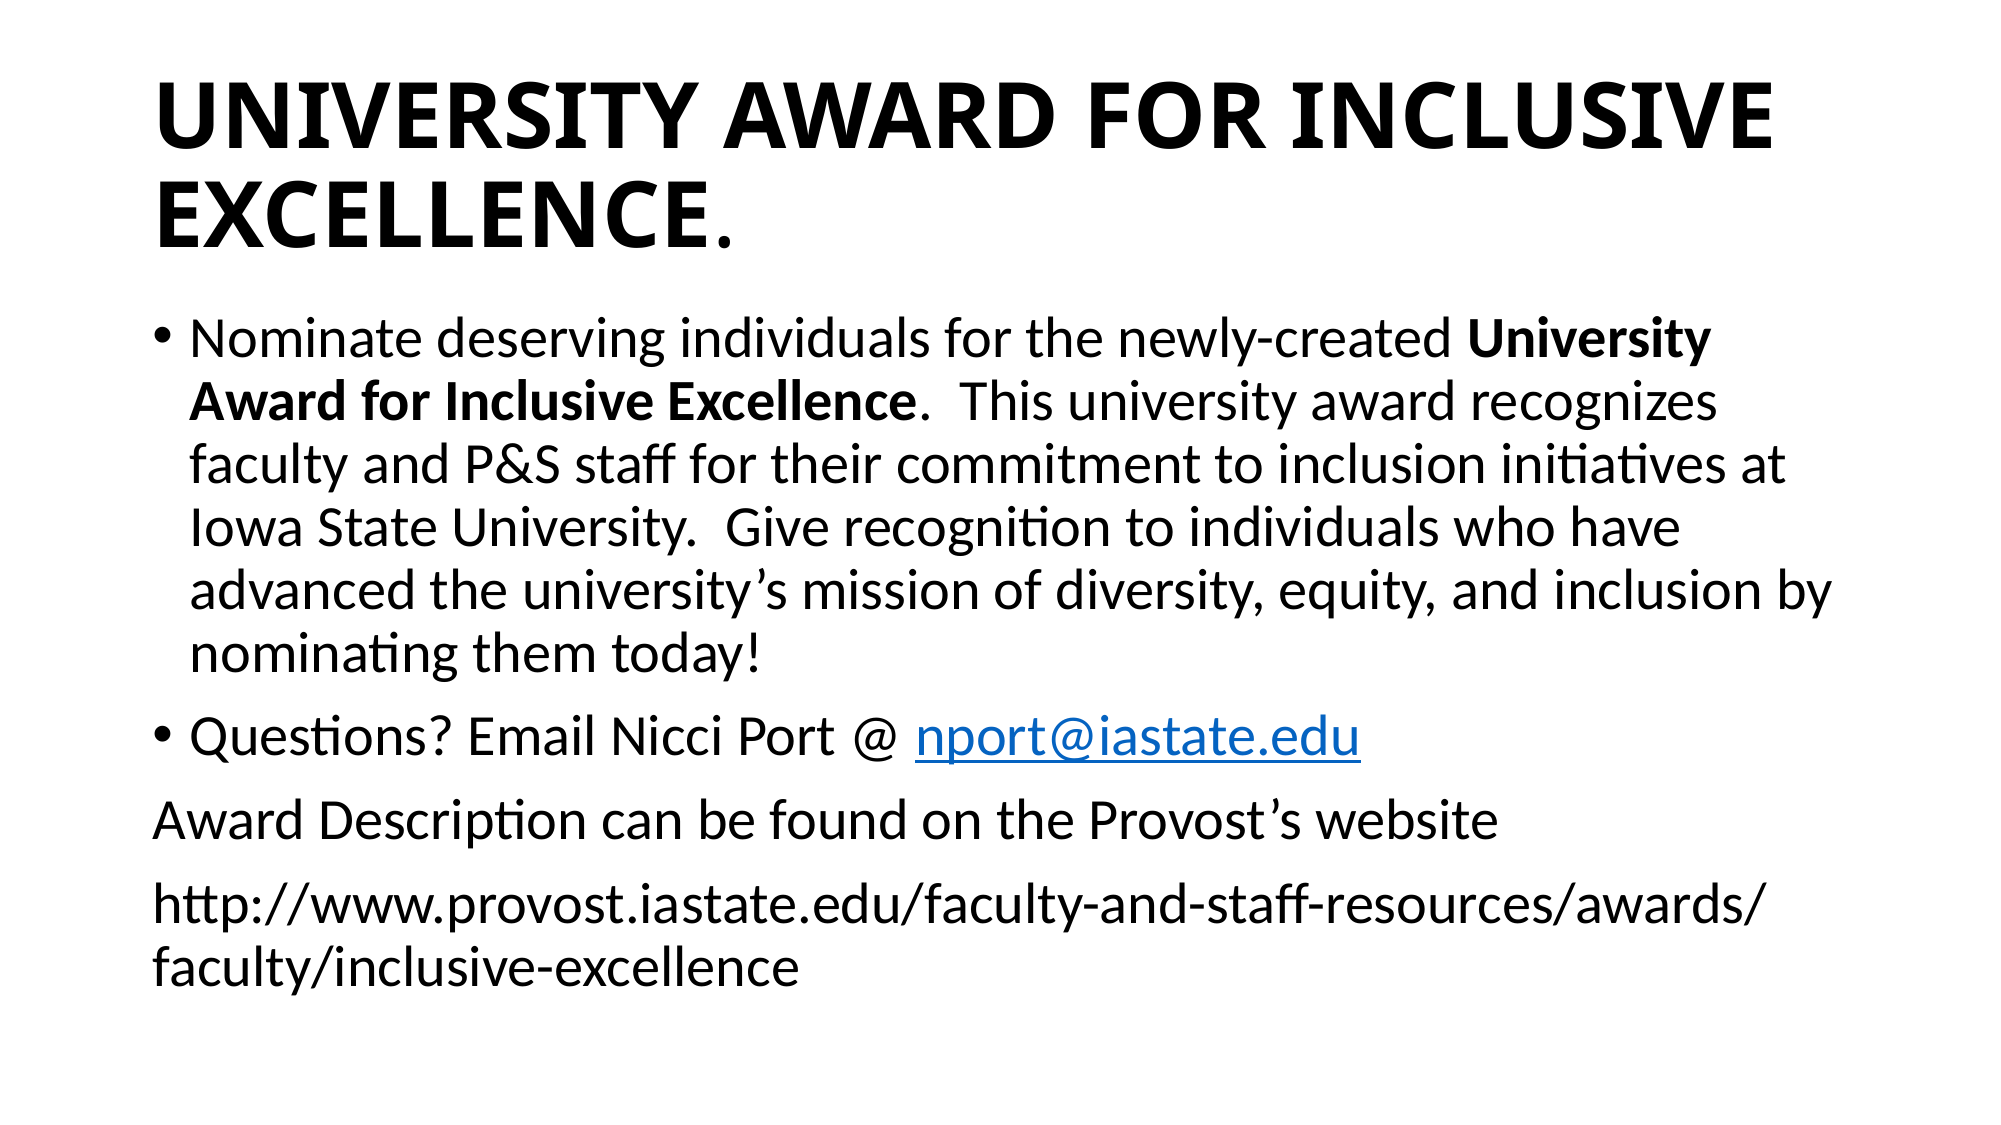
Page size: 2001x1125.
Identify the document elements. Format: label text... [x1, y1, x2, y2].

title UNIVERSITY AWARD FOR INCLUSIVE EXCELLENCE. [137, 59, 1863, 278]
list Nominate deserving individuals for the newly-created University Award for Inclusive Excellence. This university award recognizes faculty and P&S staff for their commitment to inclusion initiatives at Iowa State University. Give recognition to individuals who have advanced the university’s mission of diversity, equity, and inclusion by nominating them today! Questions? Email Nicci Port @ nport@iastate.edu Award Description can be found on the Provost’s website http://www.provost.iastate.edu/faculty-and-staff-resources/awards/faculty/inclusive-excellence [137, 299, 1863, 1014]
